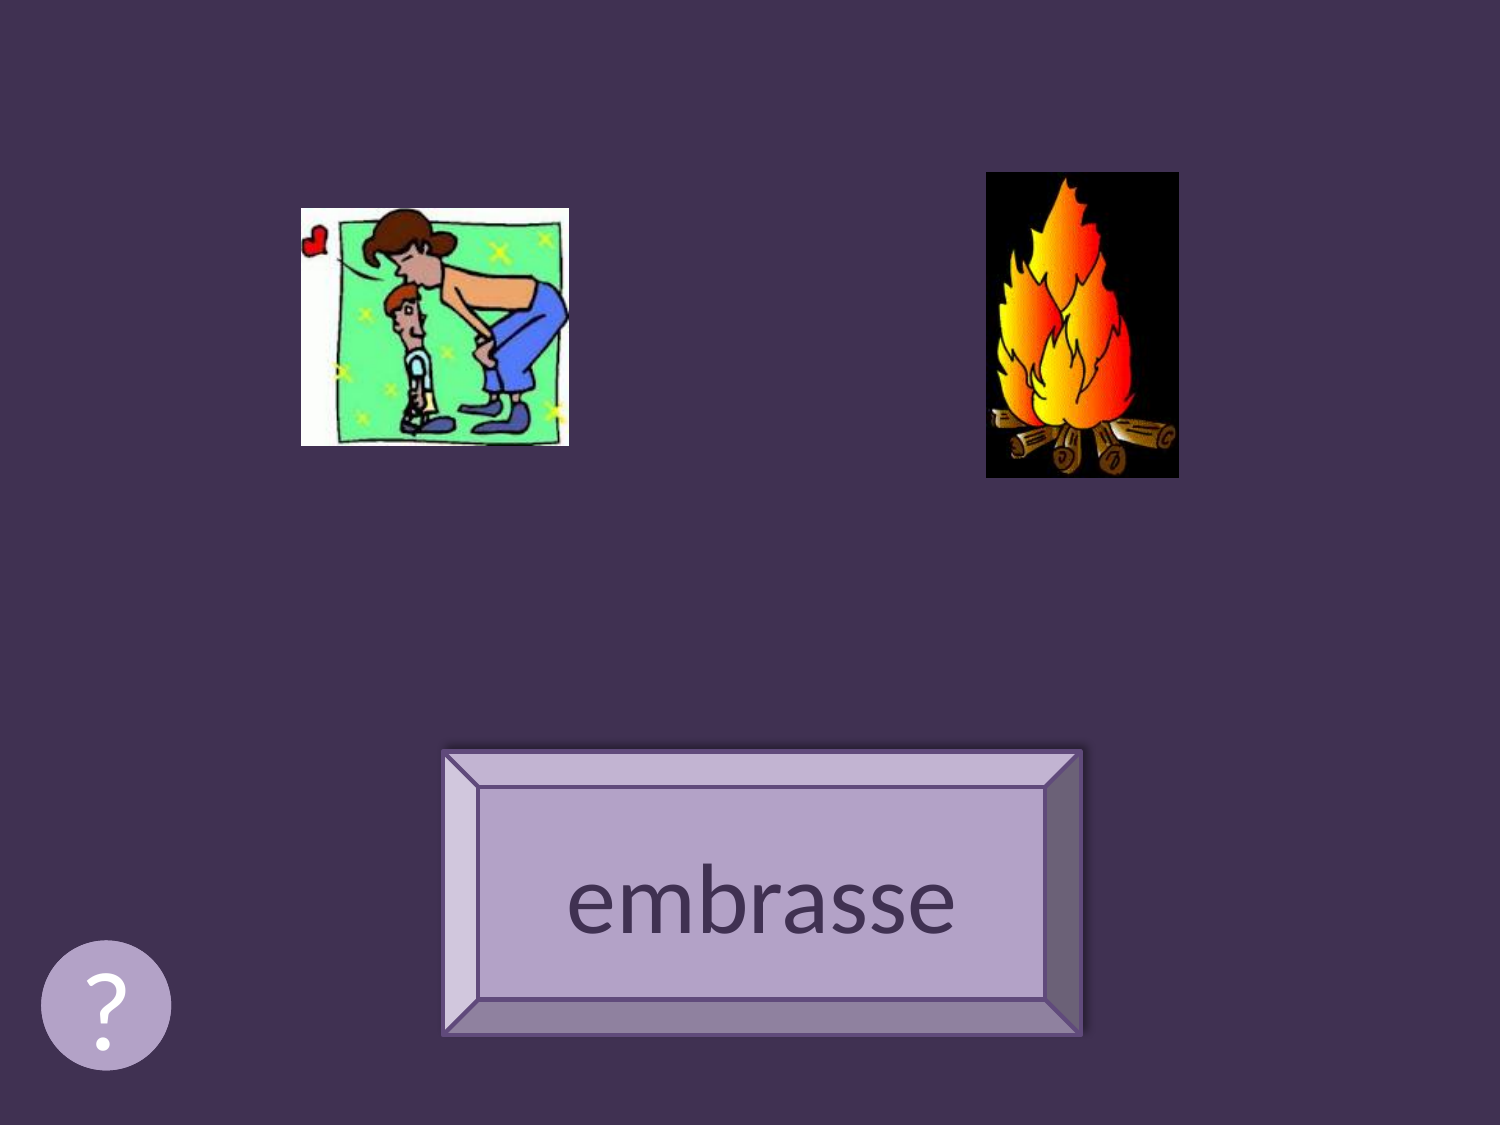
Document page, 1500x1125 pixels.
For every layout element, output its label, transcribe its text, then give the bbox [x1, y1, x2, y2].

picture [985, 172, 1180, 478]
text_box [925, 171, 1213, 494]
text_box [0, 0, 1500, 1125]
picture [300, 207, 569, 446]
text_box [287, 182, 598, 482]
text_box ? [39, 938, 174, 1073]
